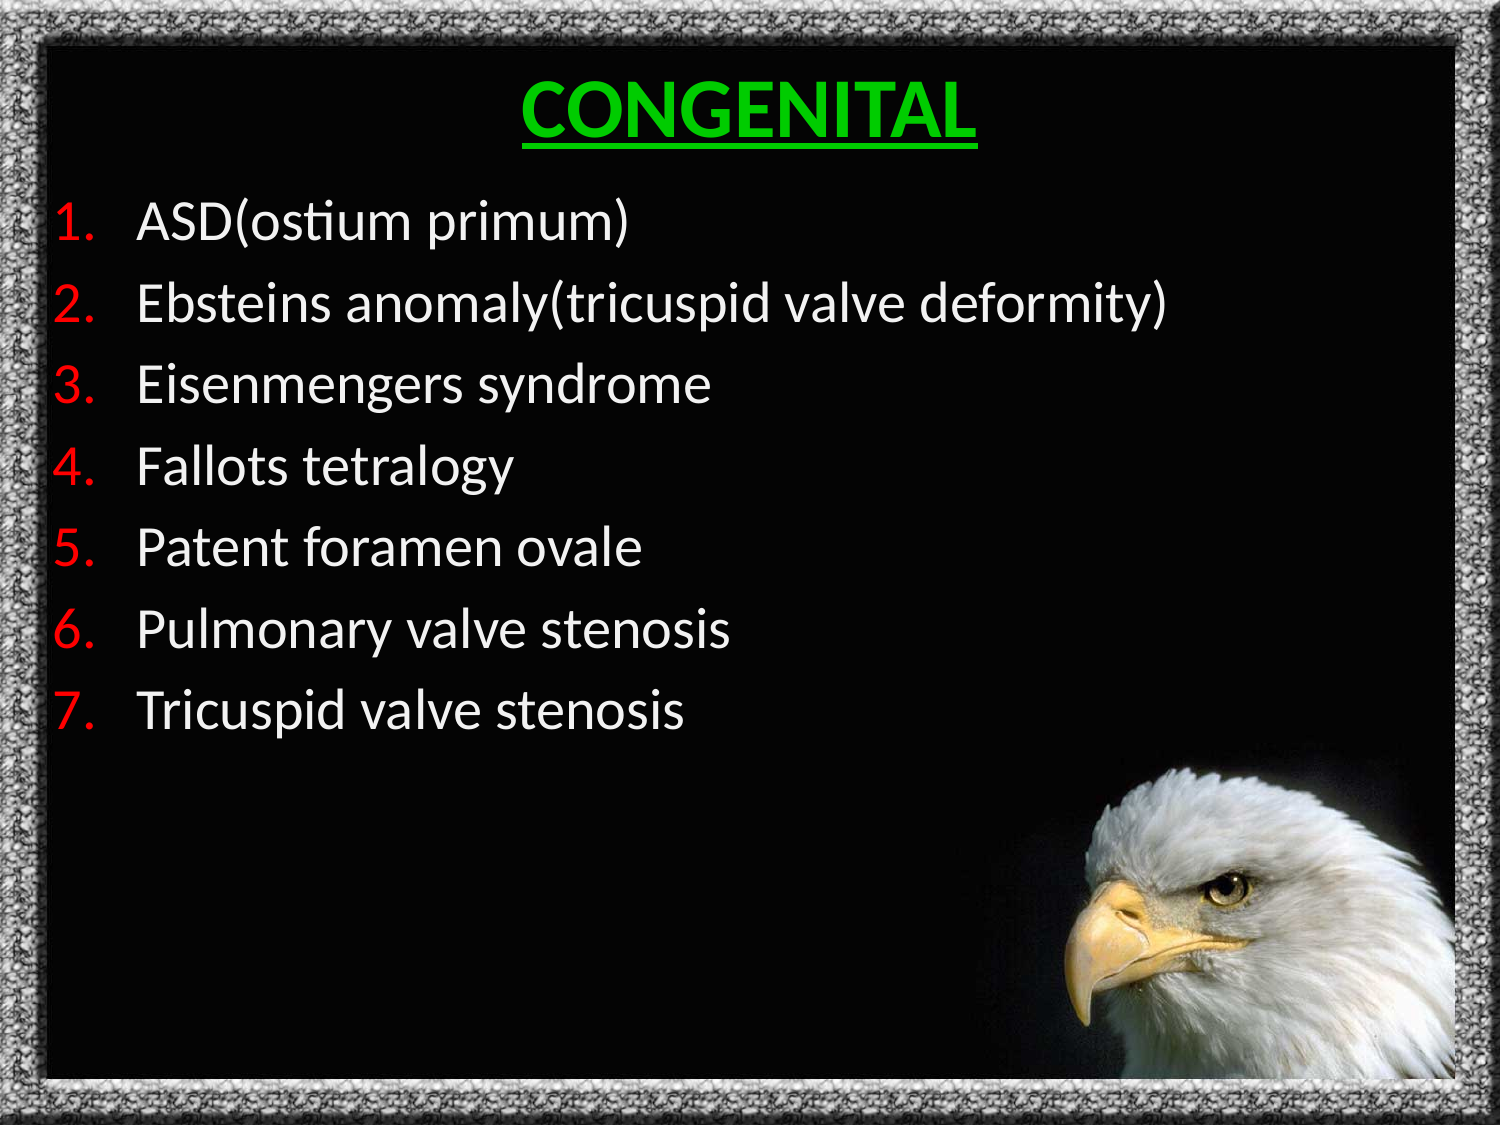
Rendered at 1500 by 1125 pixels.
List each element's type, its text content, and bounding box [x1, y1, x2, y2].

title CONGENITAL [75, 45, 1425, 163]
picture [0, 0, 1500, 1125]
list ASD(ostium primum) Ebsteins anomaly(tricuspid valve deformity) Eisenmengers syndrome Fallots tetralogy Patent foramen ovale Pulmonary valve stenosis Tricuspid valve stenosis [37, 174, 1463, 1088]
